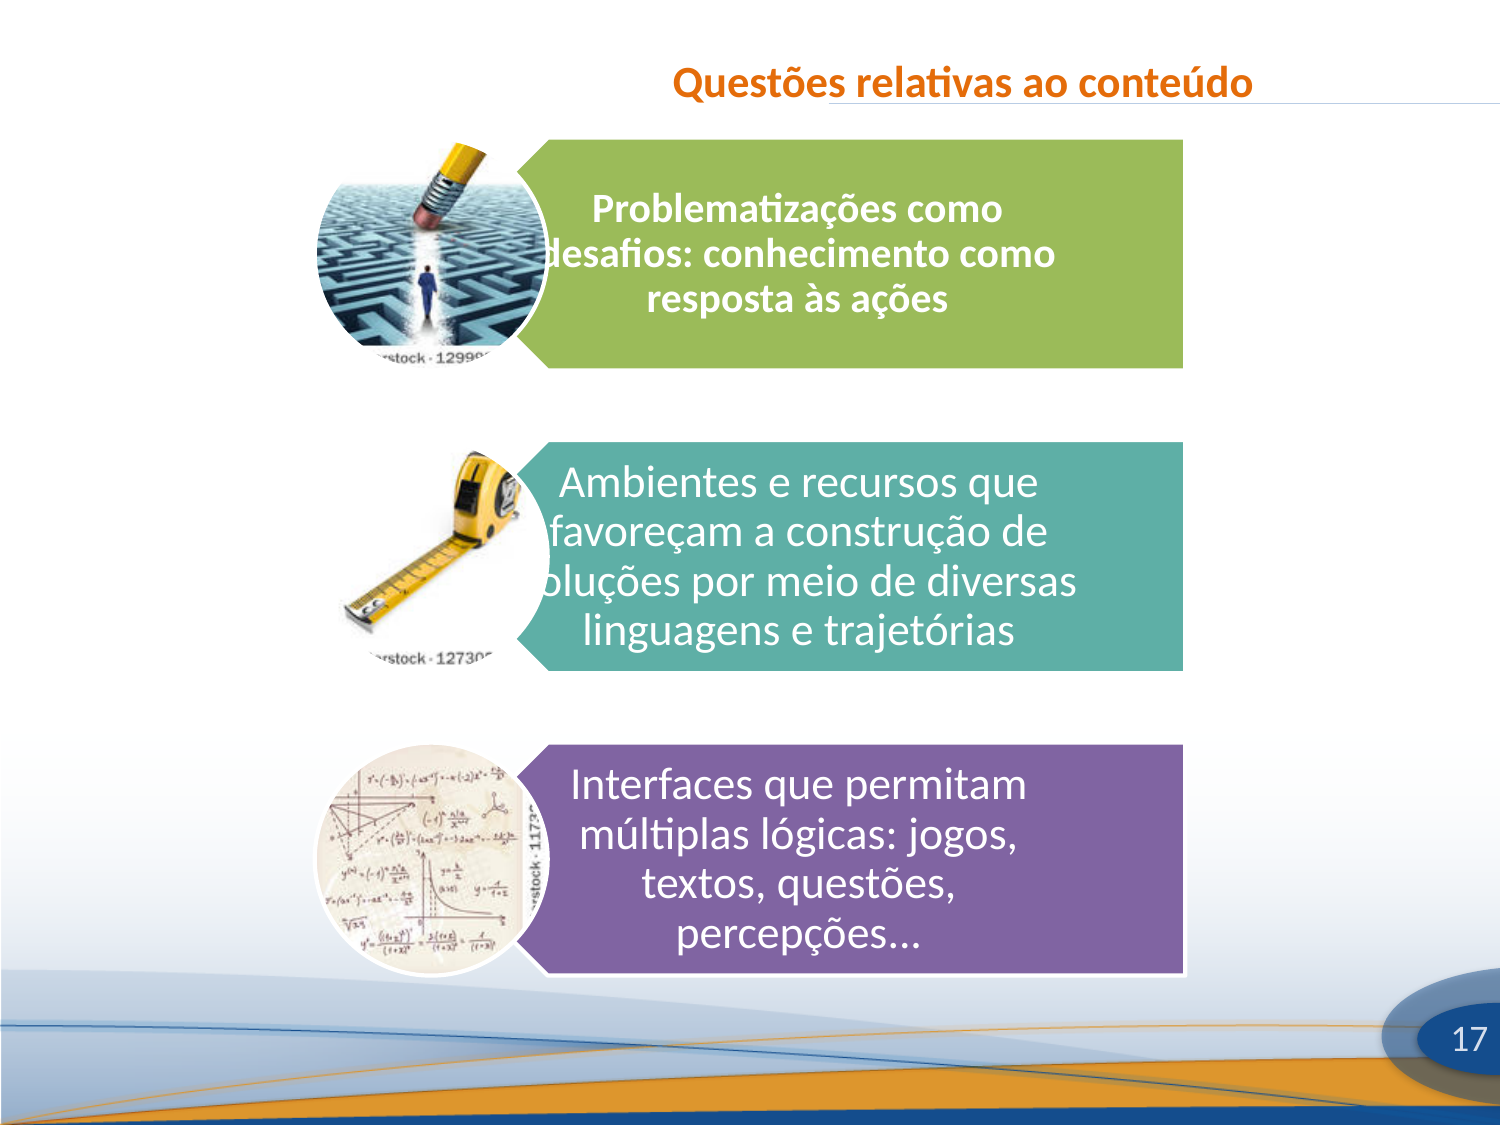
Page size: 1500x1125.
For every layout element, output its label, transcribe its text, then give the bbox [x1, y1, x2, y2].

picture [0, 0, 1500, 1125]
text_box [182, 136, 1318, 977]
title Questões relativas ao conteúdo [501, 45, 1425, 114]
slide_number 17 [1153, 1006, 1500, 1067]
